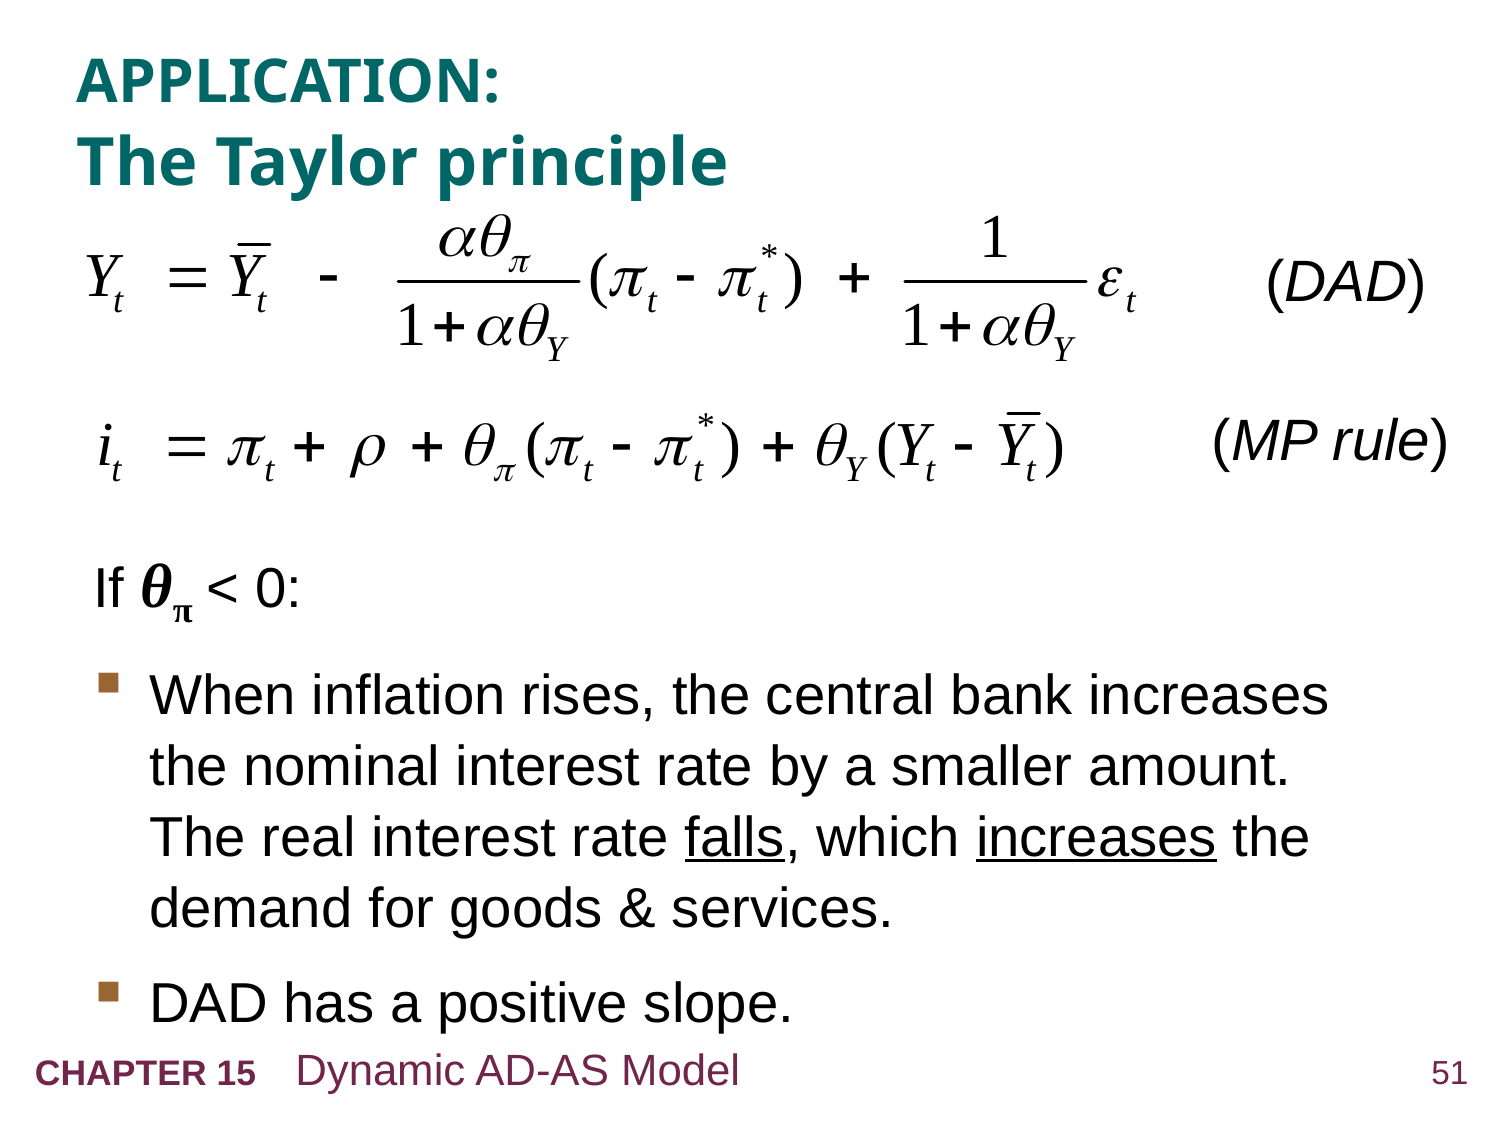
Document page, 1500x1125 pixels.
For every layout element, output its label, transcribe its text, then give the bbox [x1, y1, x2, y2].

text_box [88, 397, 1077, 498]
text_box (MP rule) [1184, 395, 1465, 480]
list If θπ < 0: When inflation rises, the central bank increases the nominal interest rate by a smaller amount. The real interest rate falls, which increases the demand for goods & services. DAD has a positive slope. [78, 532, 1462, 1008]
text_box (DAD) [1236, 235, 1442, 321]
title APPLICATION: The Taylor principle [76, 41, 1462, 196]
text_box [77, 197, 1151, 376]
